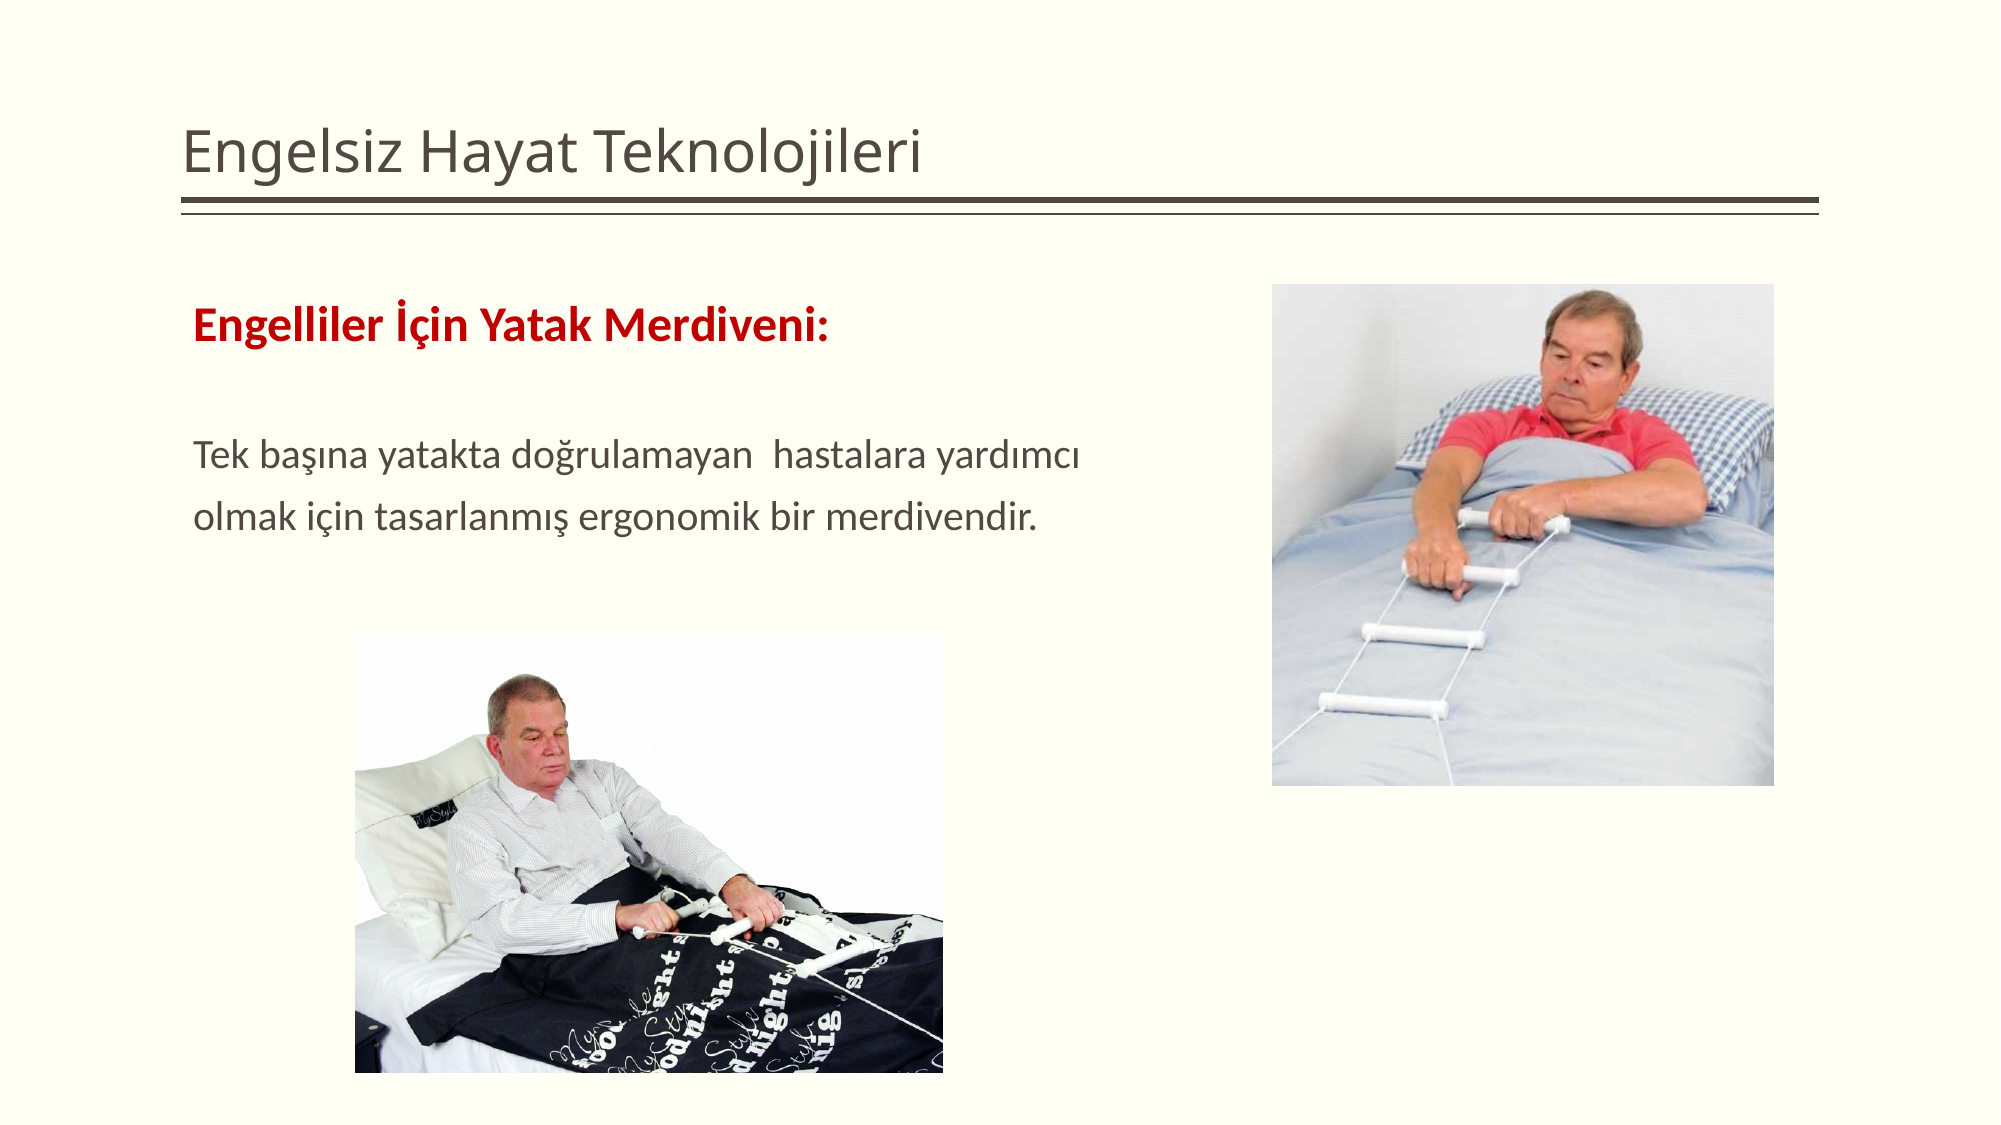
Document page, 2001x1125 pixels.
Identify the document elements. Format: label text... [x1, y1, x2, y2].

title Engelsiz Hayat Teknolojileri [181, 12, 1819, 193]
picture [355, 632, 943, 1073]
text_box Engelliler İçin Yatak Merdiveni: Tek başına yatakta doğrulamayan hastalara yardımcı olmak için tasarlanmış ergonomik bir merdivendir. [178, 284, 1120, 547]
picture [1272, 284, 1774, 786]
